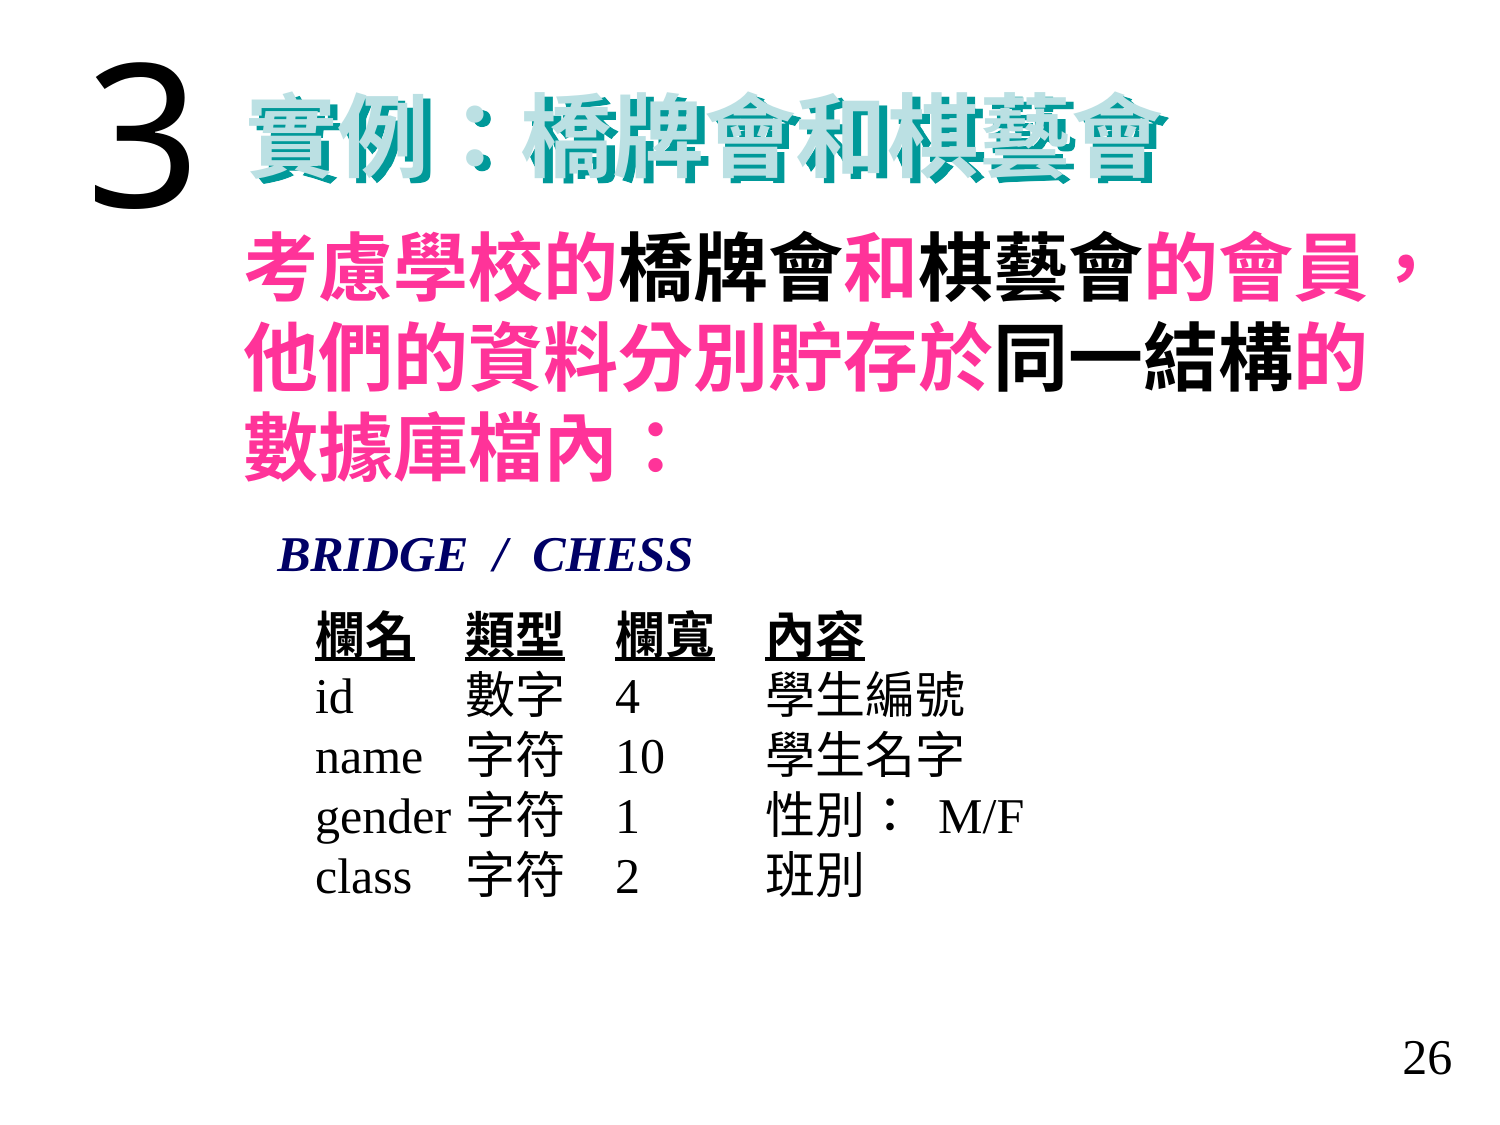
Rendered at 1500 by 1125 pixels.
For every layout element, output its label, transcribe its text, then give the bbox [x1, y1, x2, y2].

text_box 3 [50, 0, 238, 255]
slide_number 26 [1154, 1017, 1468, 1093]
text_box 考慮學校的橋牌會和棋藝會的會員， 他們的資料分別貯存於同一結構的 數據庫檔內： [229, 212, 1474, 498]
text_box 欄名 類型 欄寬 內容 id 數字 4 學生編號 name 字符 10 學生名字 gender 字符 1 性別： M/F class 字符 2 班別 [150, 596, 1288, 971]
title 實例：橋牌會和棋藝會 [223, 58, 1186, 197]
text_box BRIDGE / CHESS [262, 514, 975, 589]
